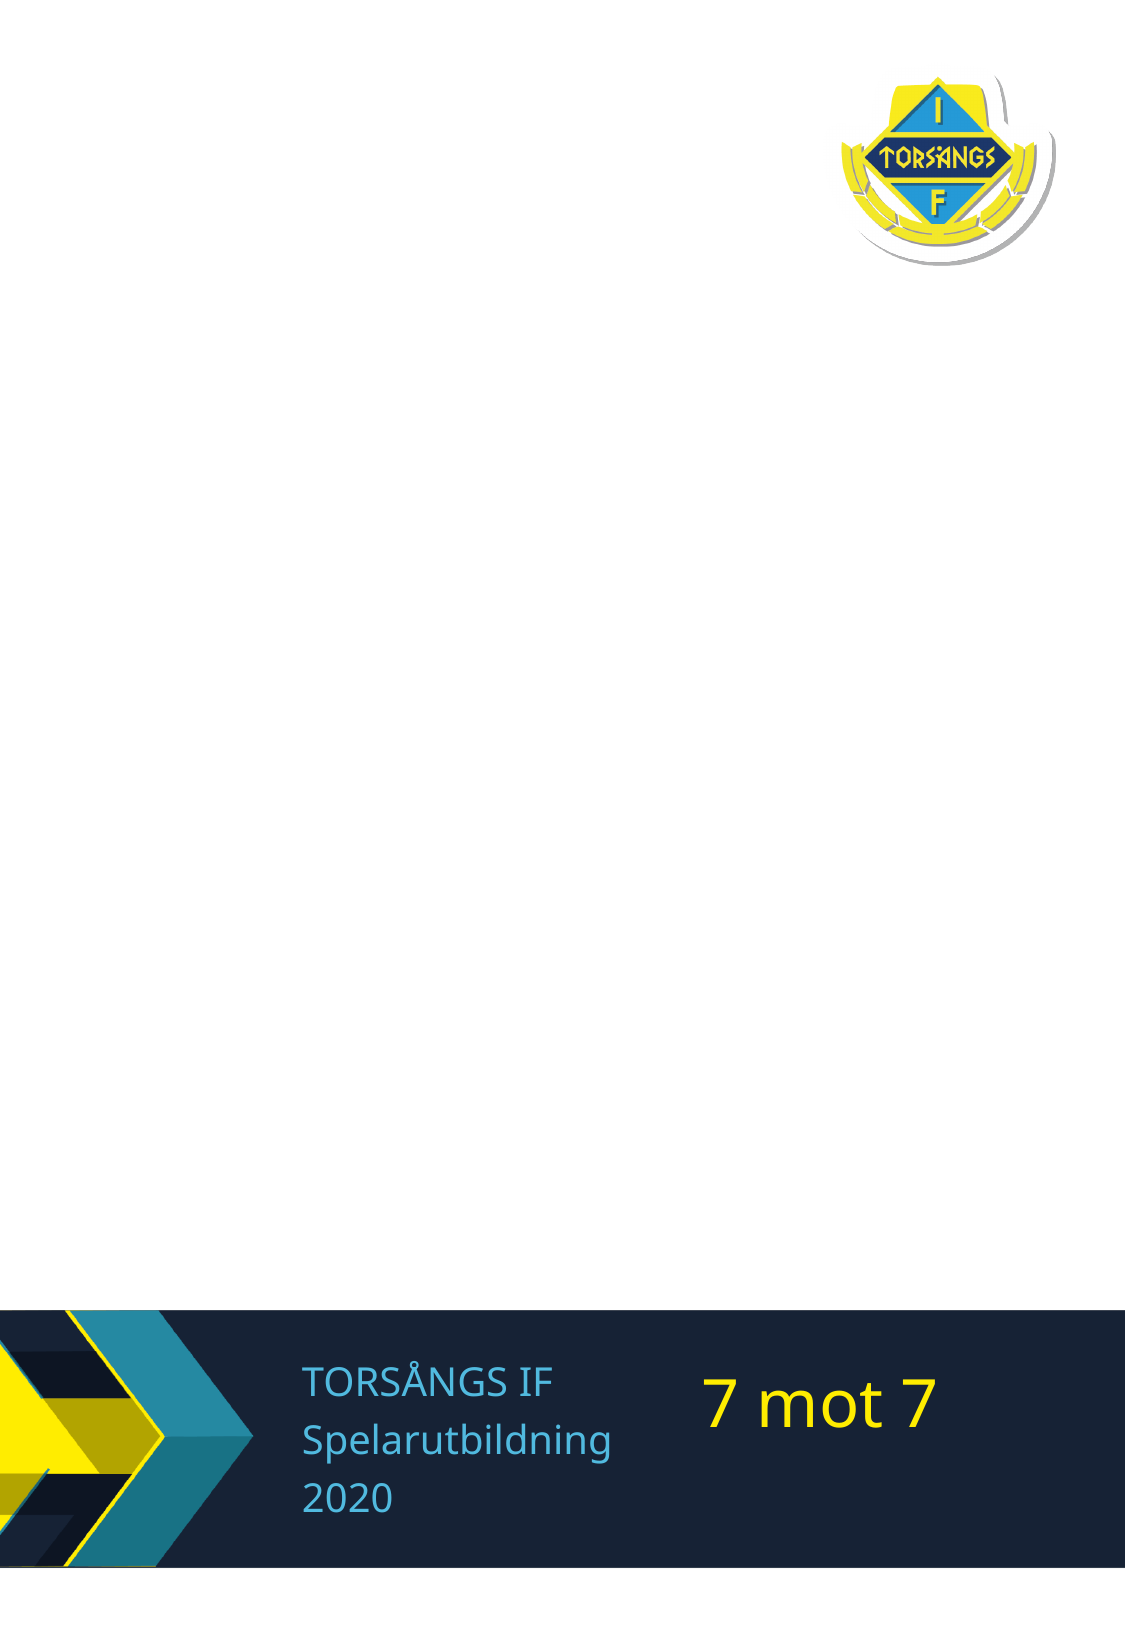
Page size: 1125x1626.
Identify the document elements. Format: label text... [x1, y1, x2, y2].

text_box TORSÅNGS IF Spelarutbildning 2020 [286, 1348, 656, 1529]
text_box 7 mot 7 [491, 1353, 955, 1625]
picture [823, 62, 1056, 266]
picture [0, 1307, 1125, 1626]
